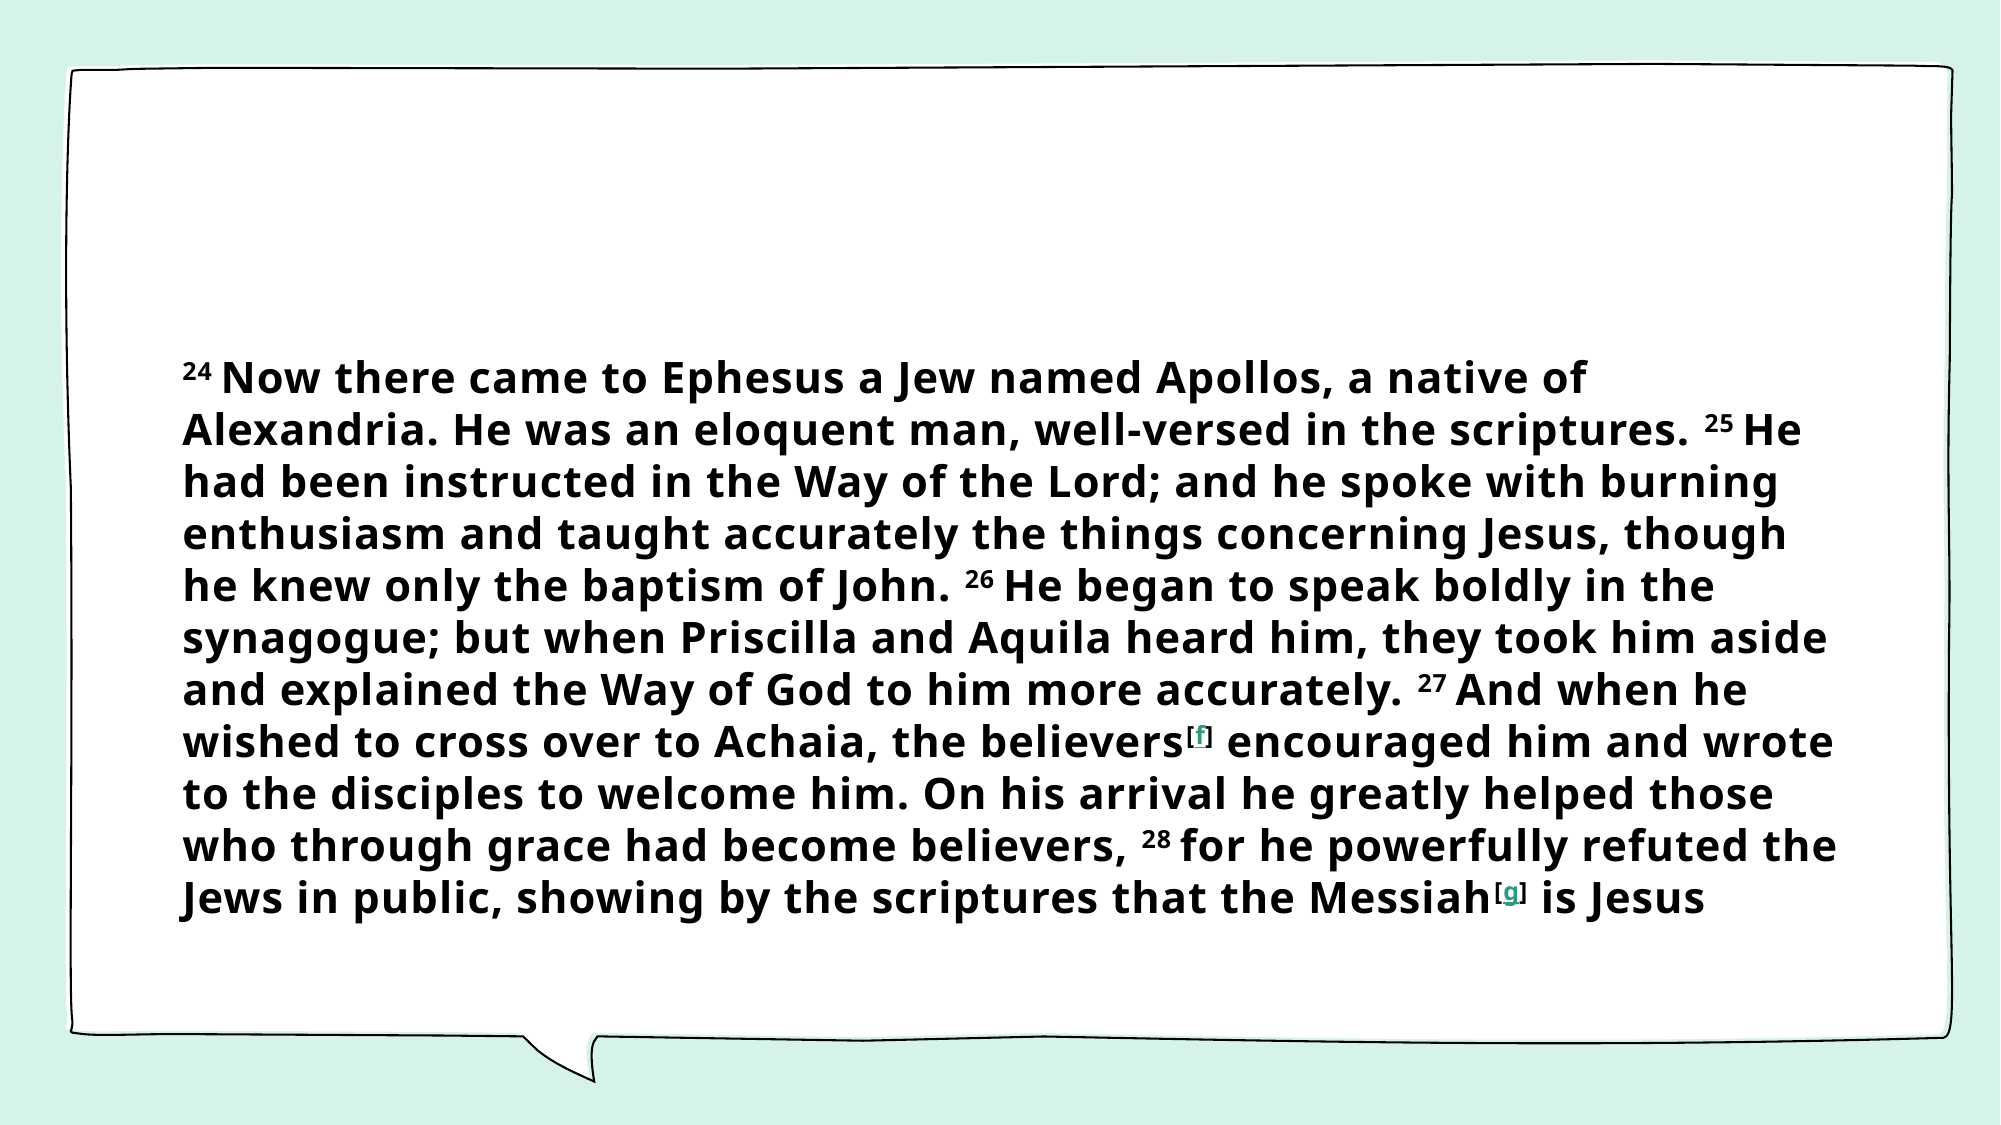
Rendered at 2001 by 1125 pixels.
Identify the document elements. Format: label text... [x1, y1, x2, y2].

list 24 Now there came to Ephesus a Jew named Apollos, a native of Alexandria. He was an eloquent man, well-versed in the scriptures. 25 He had been instructed in the Way of the Lord; and he spoke with burning enthusiasm and taught accurately the things concerning Jesus, though he knew only the baptism of John. 26 He began to speak boldly in the synagogue; but when Priscilla and Aquila heard him, they took him aside and explained the Way of God to him more accurately. 27 And when he wished to cross over to Achaia, the believers[f] encouraged him and wrote to the disciples to welcome him. On his arrival he greatly helped those who through grace had become believers, 28 for he powerfully refuted the Jews in public, showing by the scriptures that the Messiah[g] is Jesus [167, 342, 1863, 971]
